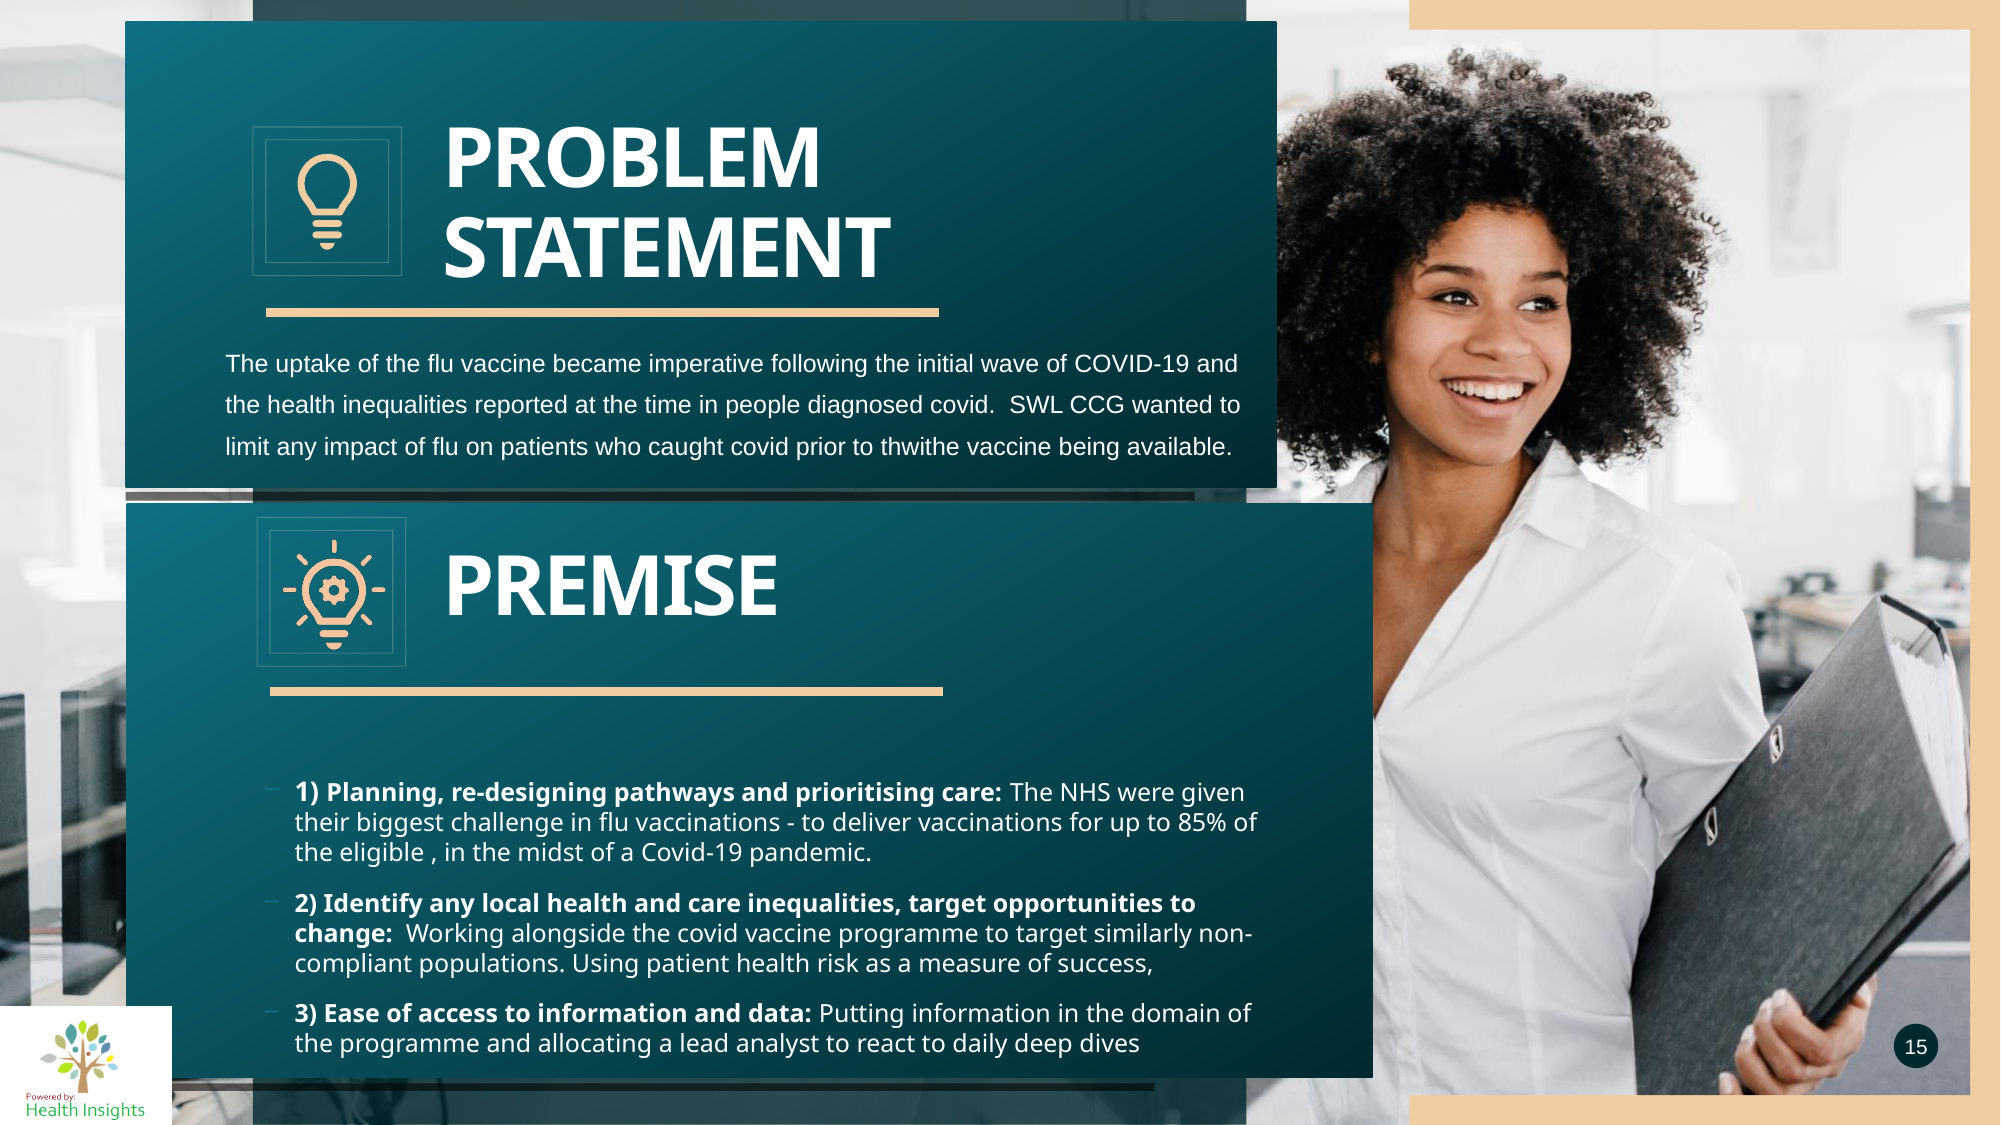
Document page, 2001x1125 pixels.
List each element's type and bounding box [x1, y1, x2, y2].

text_box [257, 517, 406, 667]
text_box [252, 126, 402, 276]
picture [0, 0, 1971, 1125]
